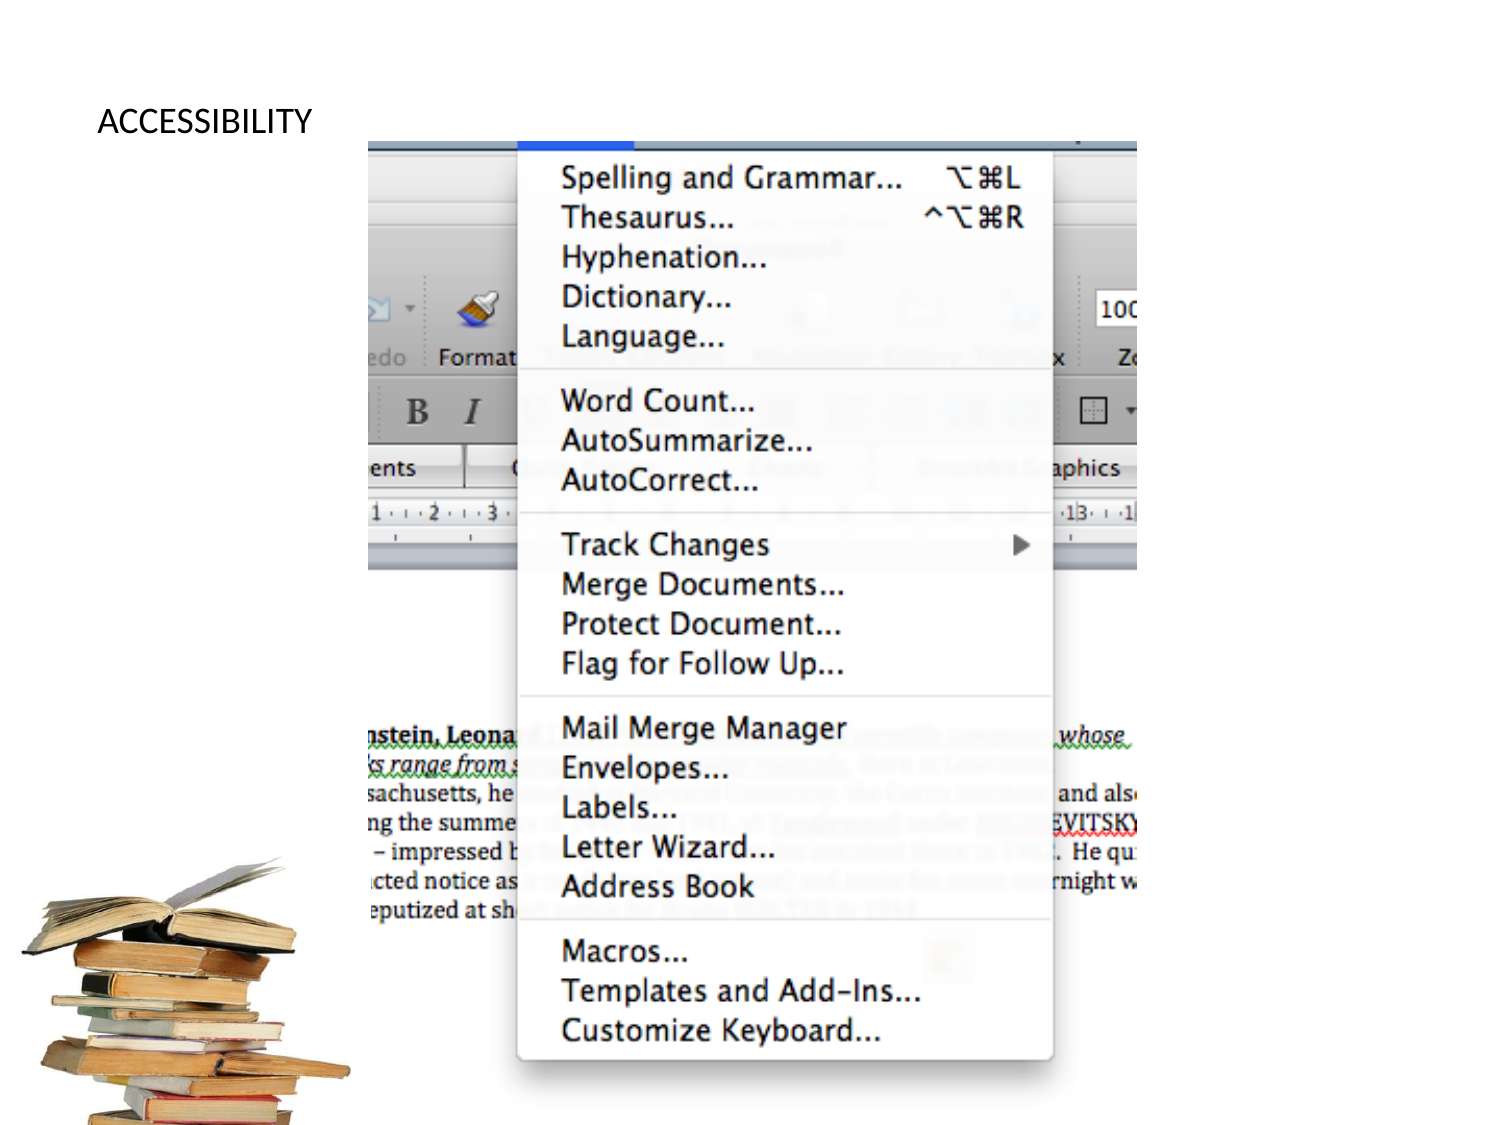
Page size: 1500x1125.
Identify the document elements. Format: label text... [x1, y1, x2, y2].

picture [0, 141, 1138, 1125]
text_box ACCESSIBILITY [82, 88, 978, 148]
